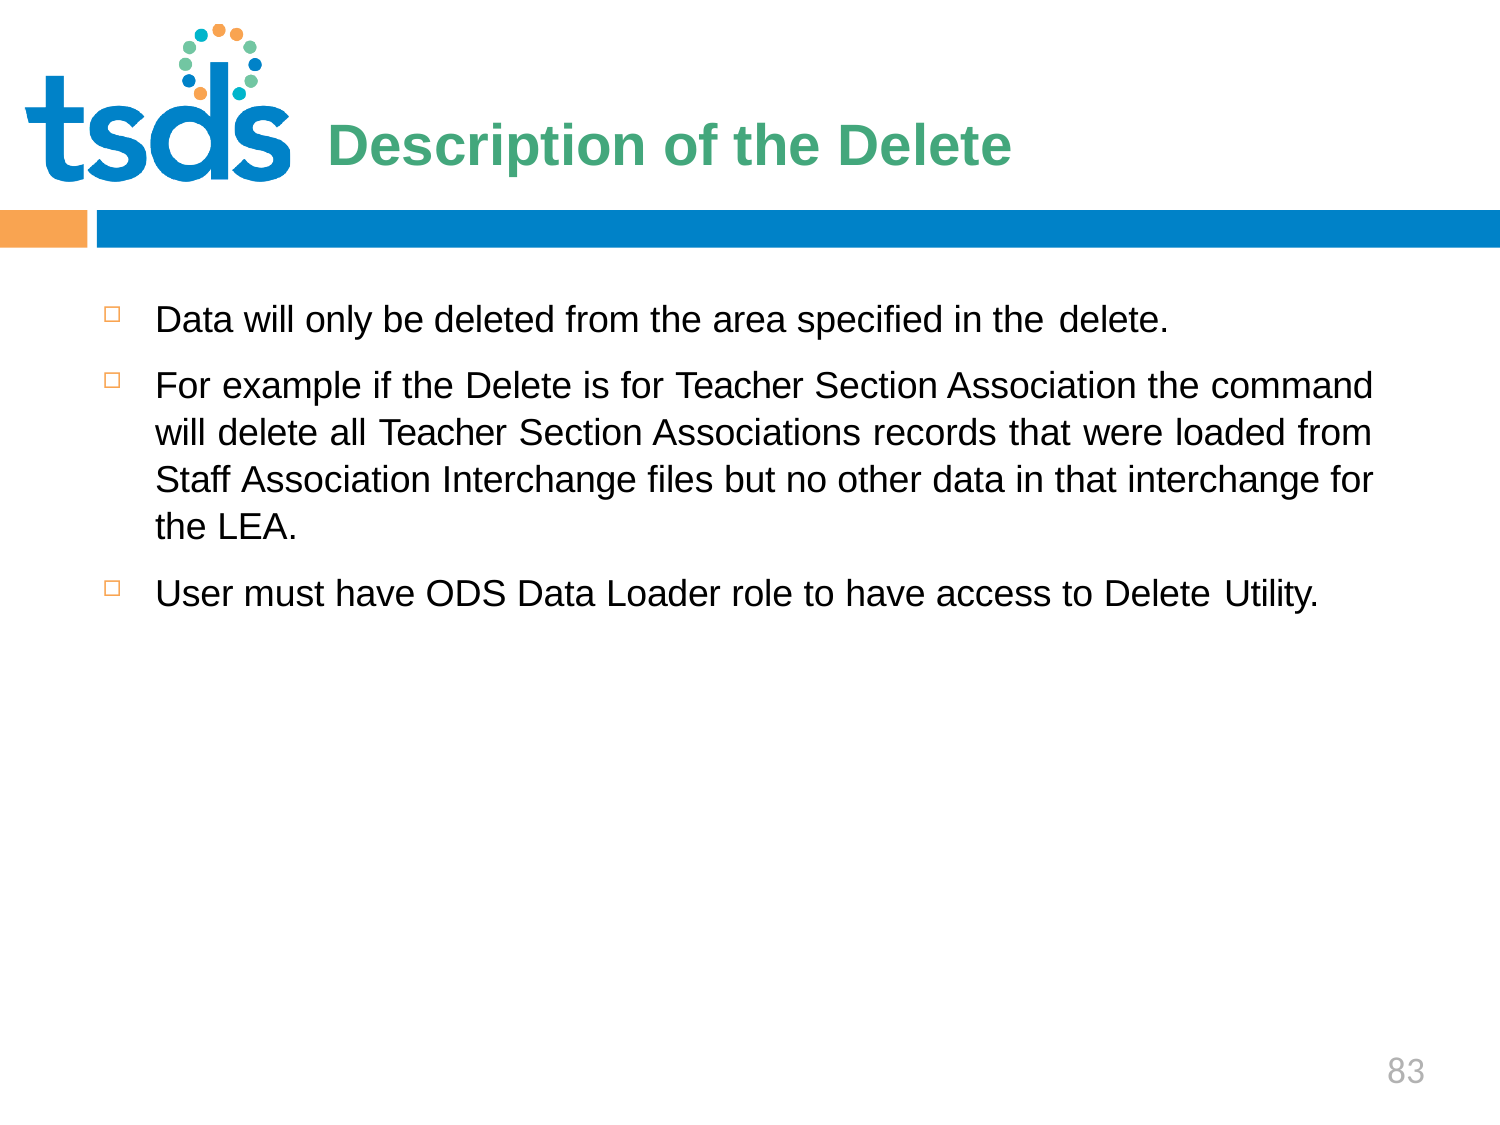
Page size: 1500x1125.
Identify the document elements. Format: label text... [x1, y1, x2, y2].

slide_number 83 [1080, 1046, 1425, 1103]
text_box Data will only be deleted from the area specified in the delete. For example if the Delete is for Teacher Section Association the command will delete all Teacher Section Associations records that were loaded from Staff Association Interchange files but no other data in that interchange for the LEA. User must have ODS Data Loader role to have access to Delete Utility. [26, 213, 1386, 614]
title Description of the Delete [94, 107, 1406, 296]
text_box [312, 0, 1500, 201]
text_box [24, 24, 291, 191]
